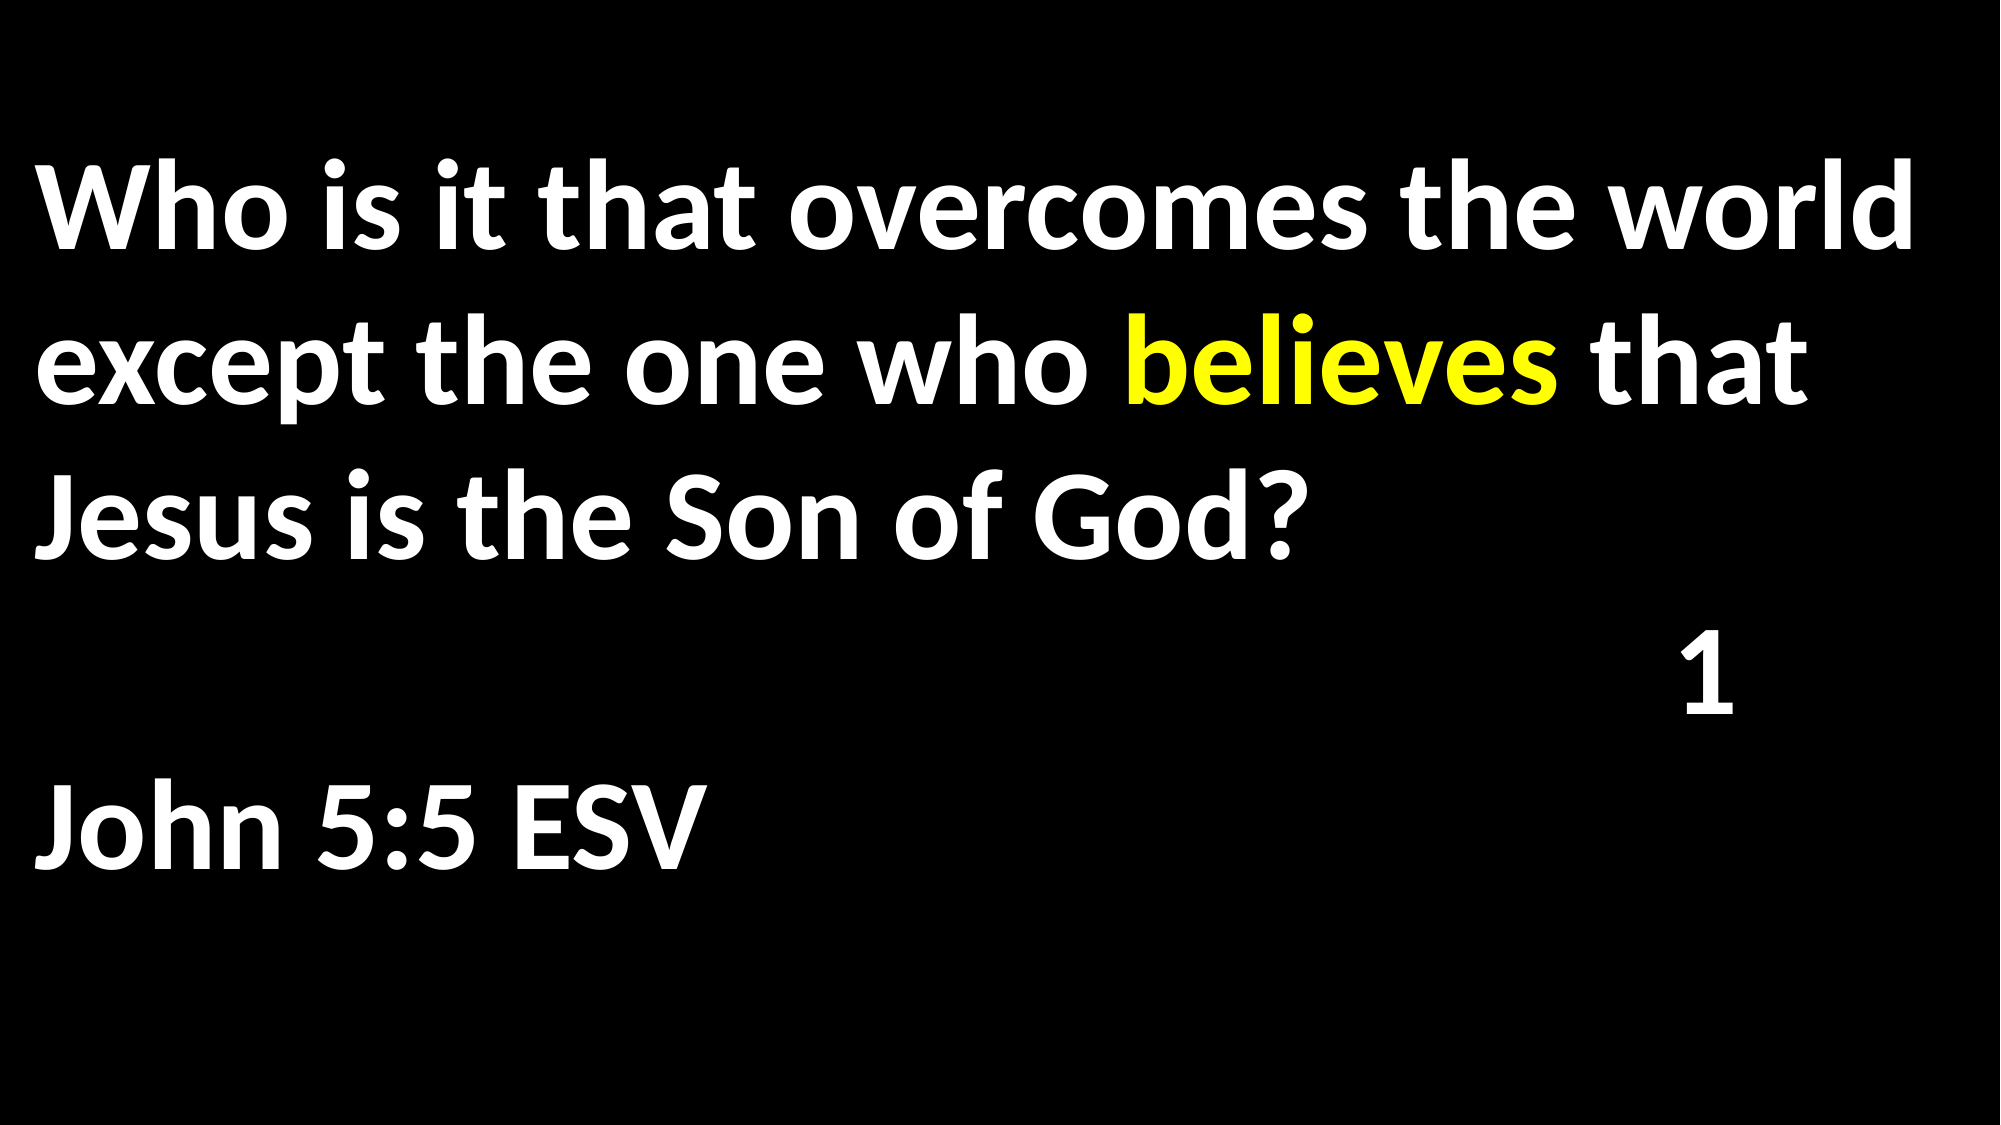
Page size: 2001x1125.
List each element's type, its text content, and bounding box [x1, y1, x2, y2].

list Who is it that overcomes the world except the one who believes that Jesus is the Son of God? 1 John 5:5 ESV [0, 0, 2000, 1098]
